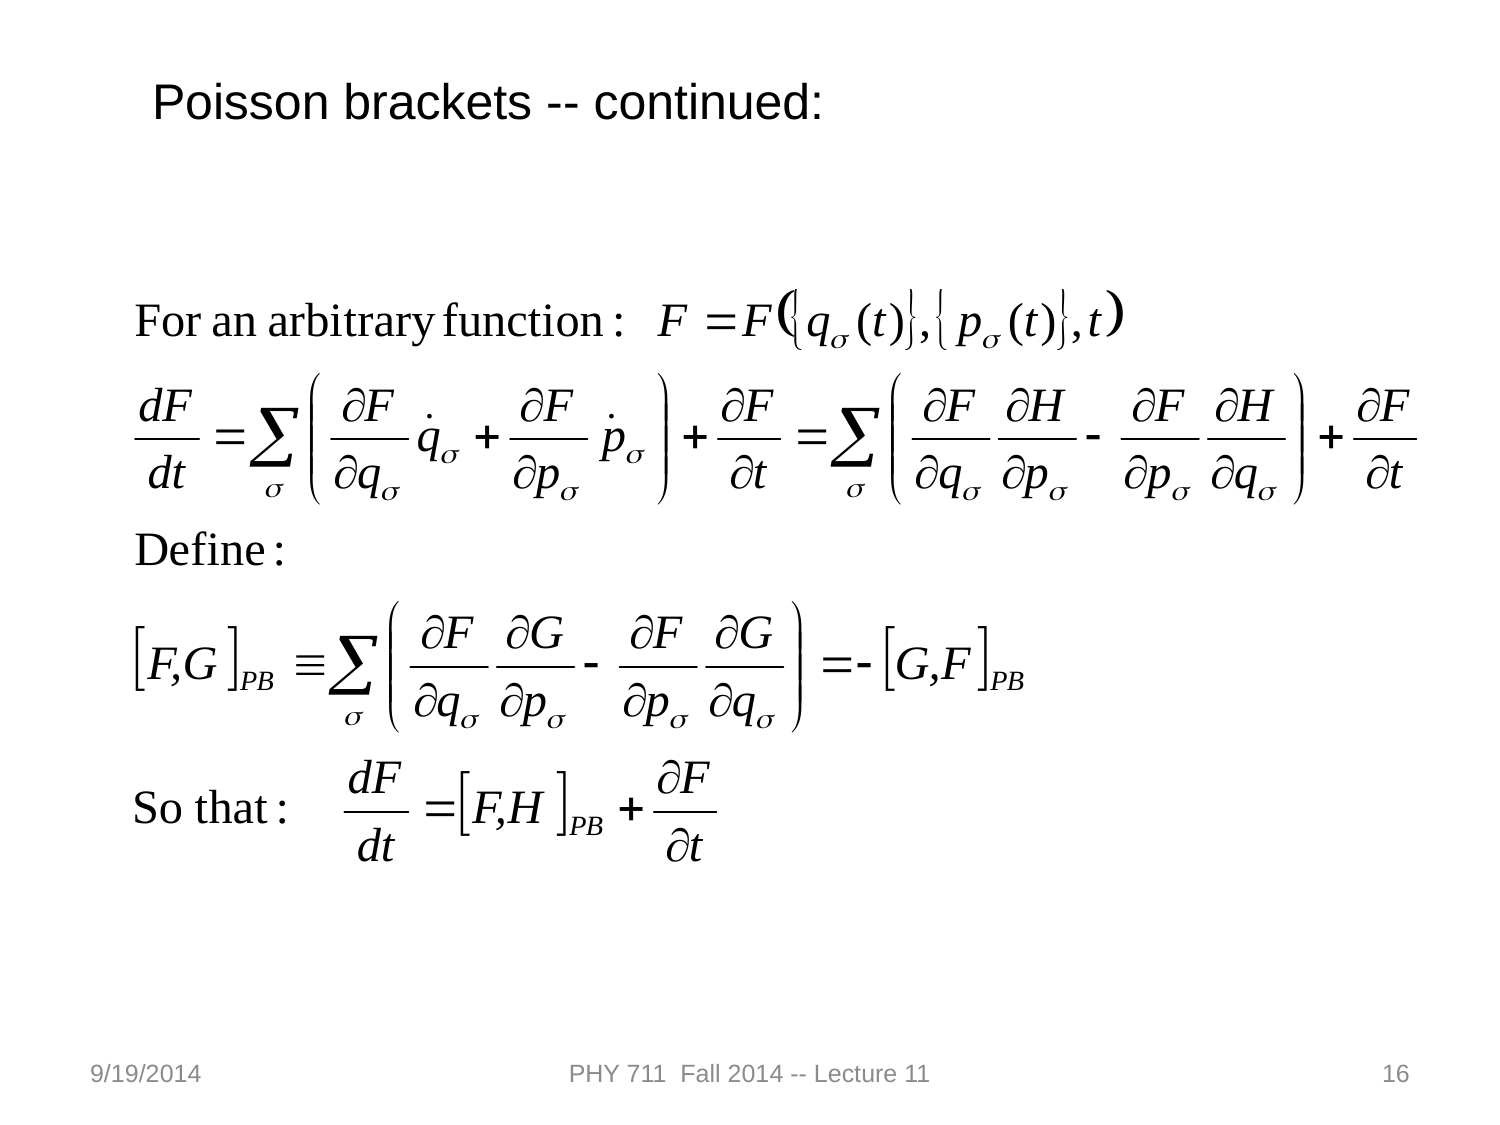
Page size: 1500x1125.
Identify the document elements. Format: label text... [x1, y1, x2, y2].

slide_number 16 [1074, 1042, 1425, 1103]
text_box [126, 289, 1426, 875]
text_box Poisson brackets -- continued: [137, 62, 1275, 138]
footer PHY 711 Fall 2014 -- Lecture 11 [512, 1042, 988, 1103]
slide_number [75, 1042, 425, 1103]
